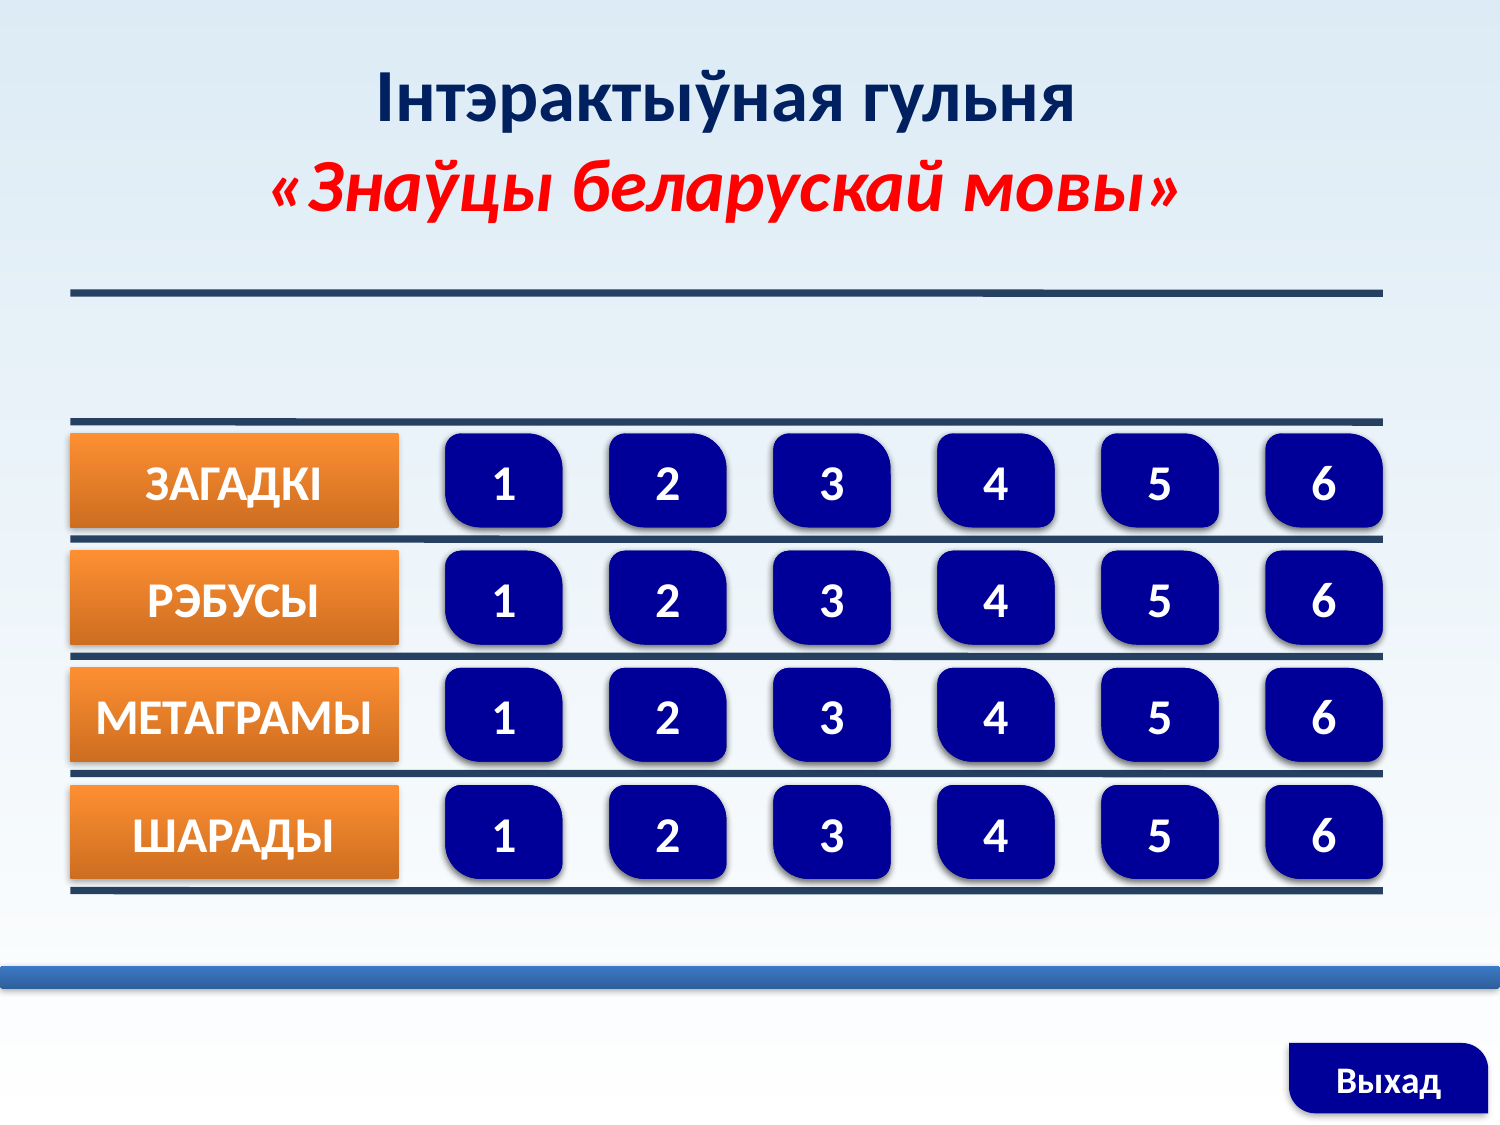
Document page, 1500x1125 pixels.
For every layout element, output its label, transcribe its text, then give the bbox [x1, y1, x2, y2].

text_box 1 [445, 433, 563, 528]
text_box 3 [773, 550, 891, 645]
text_box ШАРАДЫ [70, 785, 399, 879]
text_box РЭБУСЫ [70, 550, 399, 645]
text_box 2 [609, 785, 727, 879]
text_box МЕТАГРАМЫ [70, 667, 399, 762]
text_box 1 [445, 550, 563, 645]
text_box 5 [1101, 550, 1219, 645]
text_box 6 [1265, 550, 1383, 645]
text_box 5 [1101, 785, 1219, 879]
text_box 3 [773, 785, 891, 879]
text_box [0, 965, 1500, 990]
text_box 6 [1265, 433, 1383, 528]
text_box 4 [937, 433, 1055, 528]
text_box 6 [1265, 785, 1383, 879]
text_box 5 [1101, 667, 1219, 762]
text_box 1 [445, 785, 563, 879]
text_box 4 [937, 550, 1055, 645]
text_box 1 [445, 667, 563, 762]
text_box 3 [773, 667, 891, 762]
text_box 4 [937, 667, 1055, 762]
title Інтэрактыўная гульня «Знаўцы беларускай мовы» [246, 66, 1207, 207]
text_box Выхад [1289, 1042, 1489, 1114]
text_box 2 [609, 433, 727, 528]
text_box 3 [773, 433, 891, 528]
text_box 5 [1101, 433, 1219, 528]
text_box 4 [937, 785, 1055, 879]
text_box 2 [609, 550, 727, 645]
text_box 2 [609, 667, 727, 762]
text_box 6 [1265, 667, 1383, 762]
text_box ЗАГАДКІ [70, 433, 399, 528]
